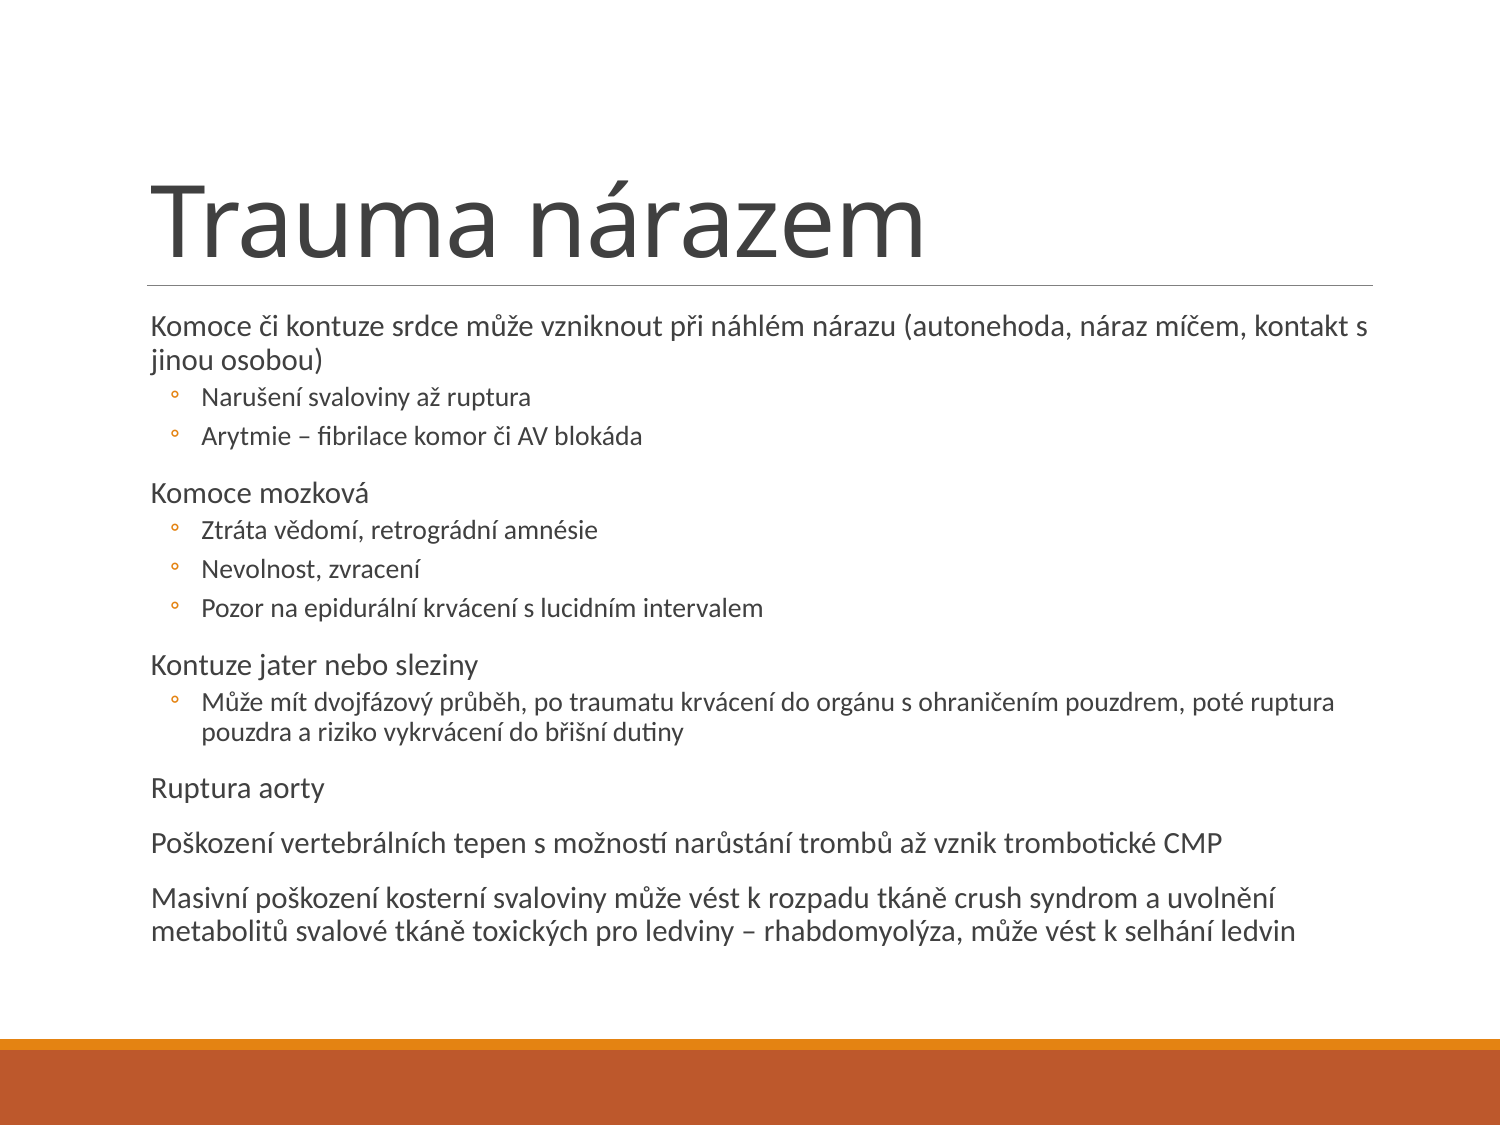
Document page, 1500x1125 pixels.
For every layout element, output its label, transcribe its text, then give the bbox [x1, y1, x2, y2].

list Komoce či kontuze srdce může vzniknout při náhlém nárazu (autonehoda, náraz míčem, kontakt s jinou osobou) Narušení svaloviny až ruptura Arytmie – fibrilace komor či AV blokáda Komoce mozková Ztráta vědomí, retrográdní amnésie Nevolnost, zvracení Pozor na epidurální krvácení s lucidním intervalem Kontuze jater nebo sleziny Může mít dvojfázový průběh, po traumatu krvácení do orgánu s ohraničením pouzdrem, poté ruptura pouzdra a riziko vykrvácení do břišní dutiny Ruptura aorty Poškození vertebrálních tepen s možností narůstání trombů až vznik trombotické CMP Masivní poškození kosterní svaloviny může vést k rozpadu tkáně crush syndrom a uvolnění metabolitů svalové tkáně toxických pro ledviny – rhabdomyolýza, může vést k selhání ledvin [135, 302, 1373, 963]
title Trauma nárazem [135, 47, 1373, 285]
